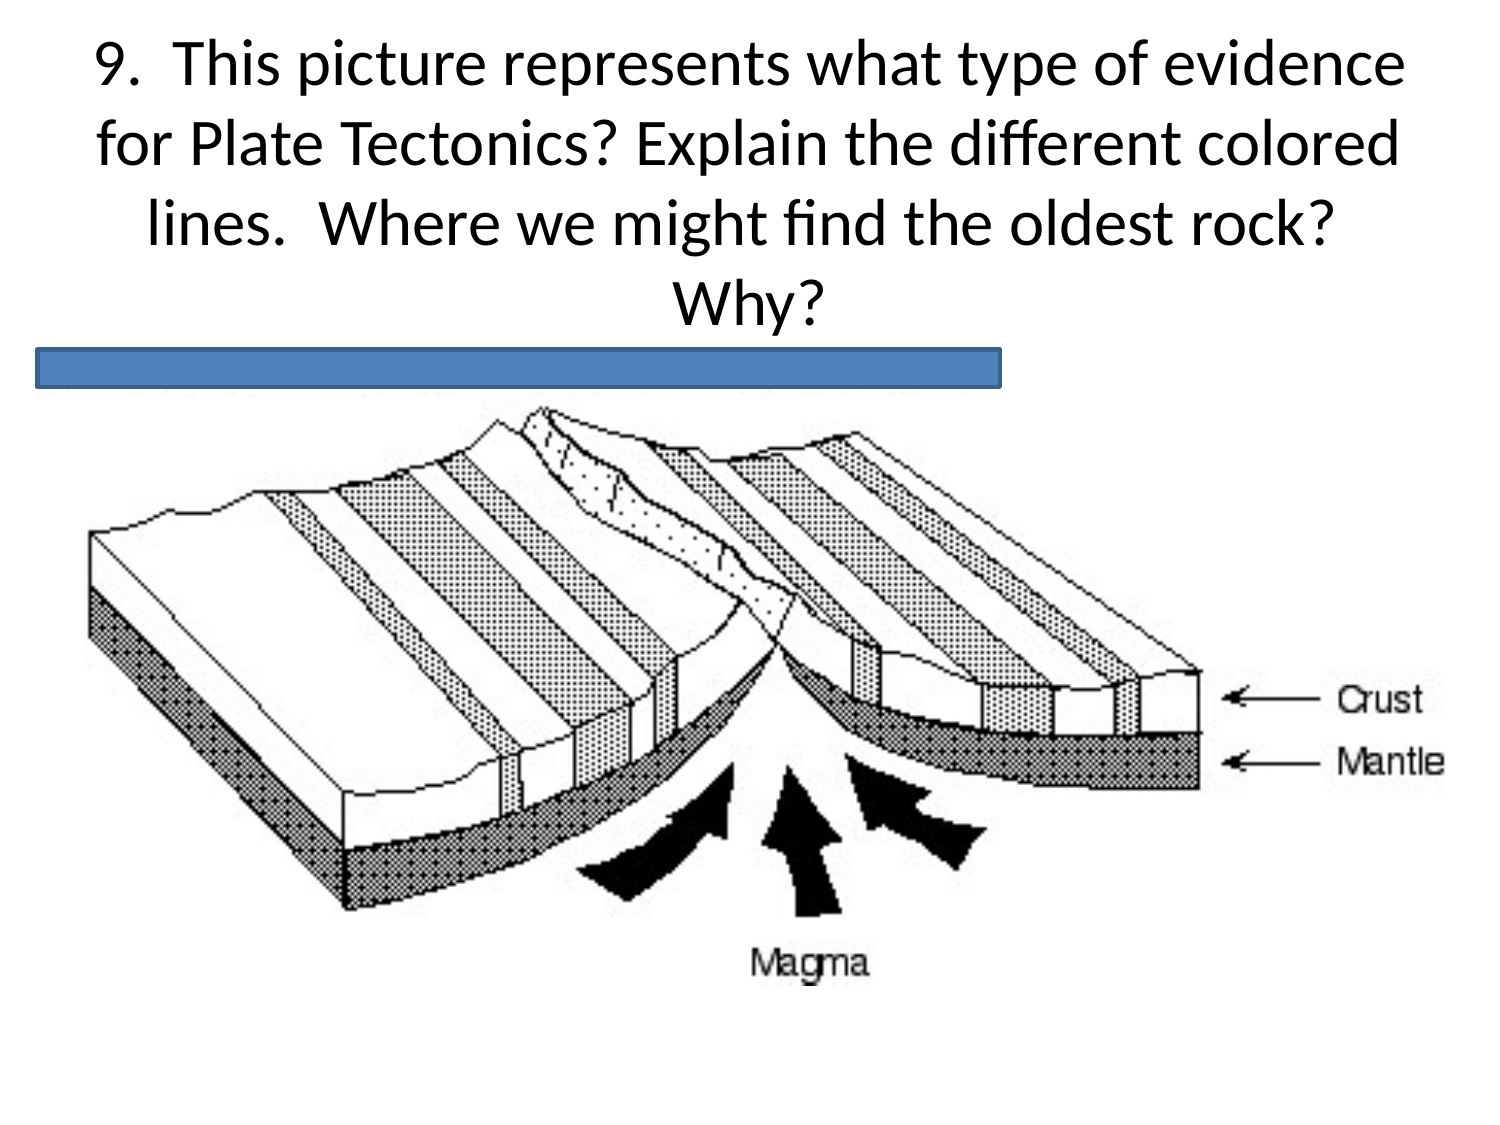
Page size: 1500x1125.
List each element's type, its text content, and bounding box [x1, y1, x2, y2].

title 9. This picture represents what type of evidence for Plate Tectonics? Explain the different colored lines. Where we might find the oldest rock? Why? [75, 45, 1425, 233]
picture [37, 349, 1449, 986]
